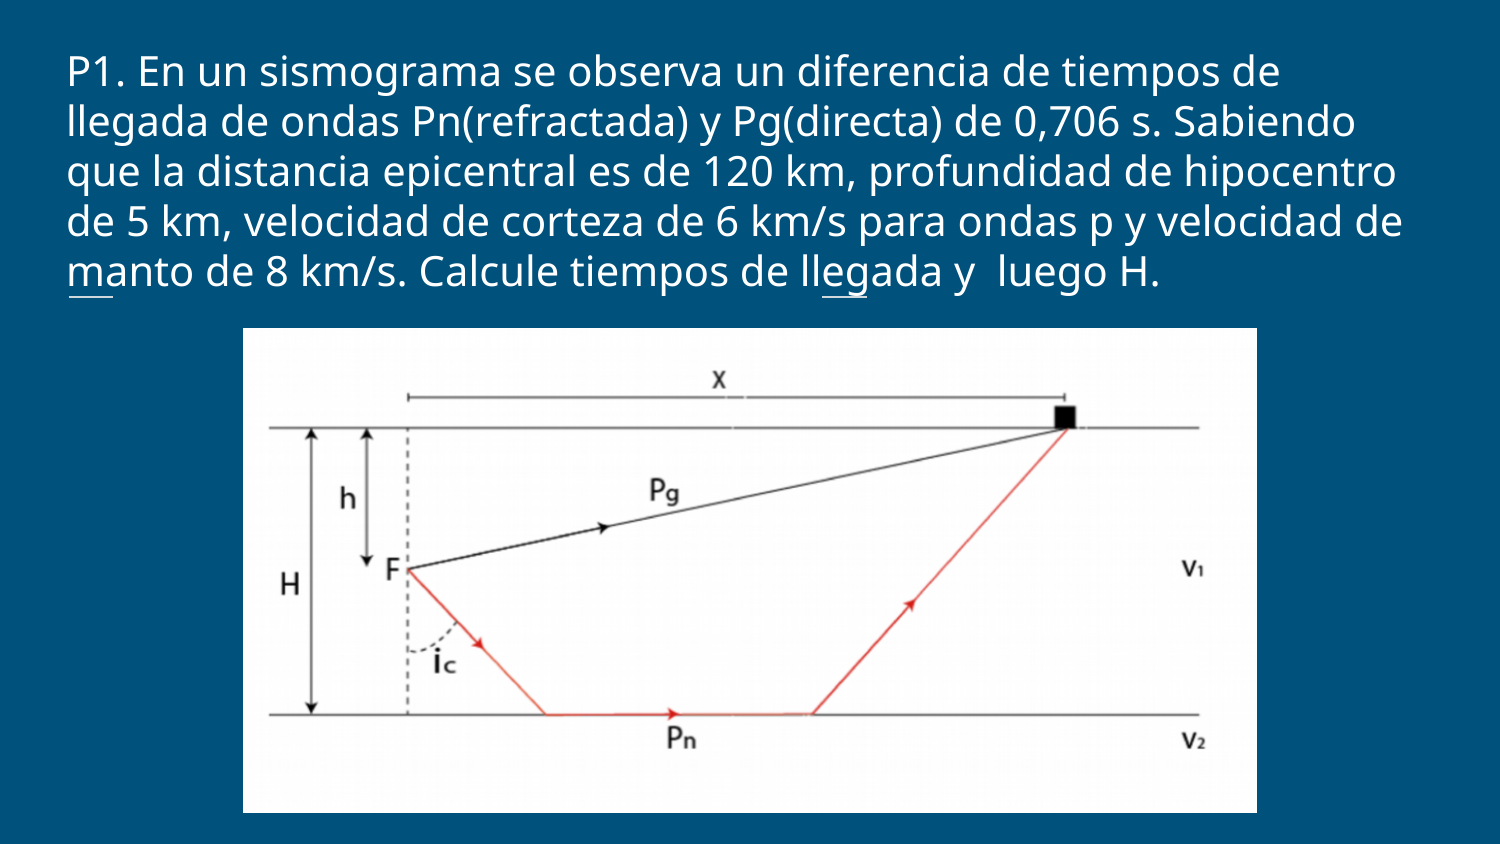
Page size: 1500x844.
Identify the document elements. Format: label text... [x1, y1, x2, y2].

picture [71, 57, 87, 61]
title P1. En un sismograma se observa un diferencia de tiempos de llegada de ondas Pn(refractada) y Pg(directa) de 0,706 s. Sabiendo que la distancia epicentral es de 120 km, profundidad de hipocentro de 5 km, velocidad de corteza de 6 km/s para ondas p y velocidad de manto de 8 km/s. Calcule tiempos de llegada y luego H. [51, 61, 1449, 310]
picture [142, 57, 157, 61]
picture [244, 329, 1256, 812]
picture [838, 55, 848, 61]
